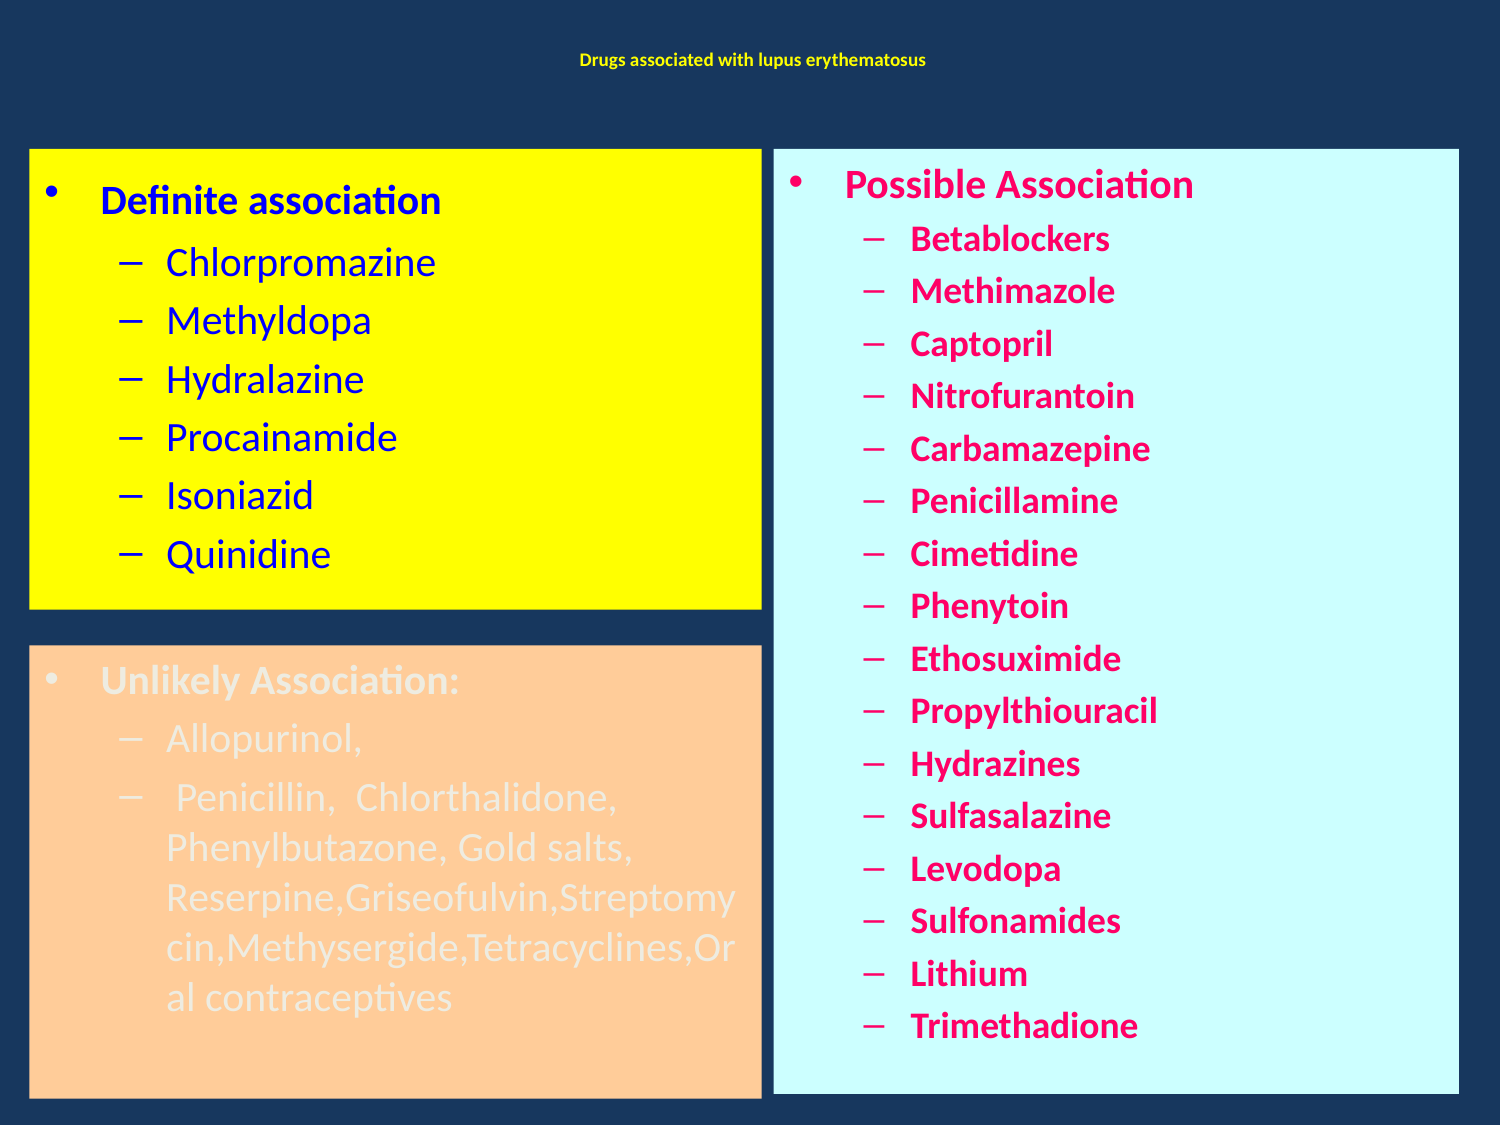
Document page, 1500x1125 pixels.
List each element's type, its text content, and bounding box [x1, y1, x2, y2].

title Drugs associated with lupus erythematosus [41, 31, 1471, 80]
list Definite association Chlorpromazine Methyldopa Hydralazine Procainamide Isoniazid Quinidine [29, 148, 762, 610]
list Unlikely Association: Allopurinol, Penicillin, Chlorthalidone, Phenylbutazone, Gold salts, Reserpine,Griseofulvin,Streptomycin,Methysergide,Tetracyclines,Oral contraceptives [29, 645, 762, 1099]
list Possible Association Betablockers Methimazole Captopril Nitrofurantoin Carbamazepine Penicillamine Cimetidine Phenytoin Ethosuximide Propylthiouracil Hydrazines Sulfasalazine Levodopa Sulfonamides Lithium Trimethadione [773, 148, 1459, 1094]
